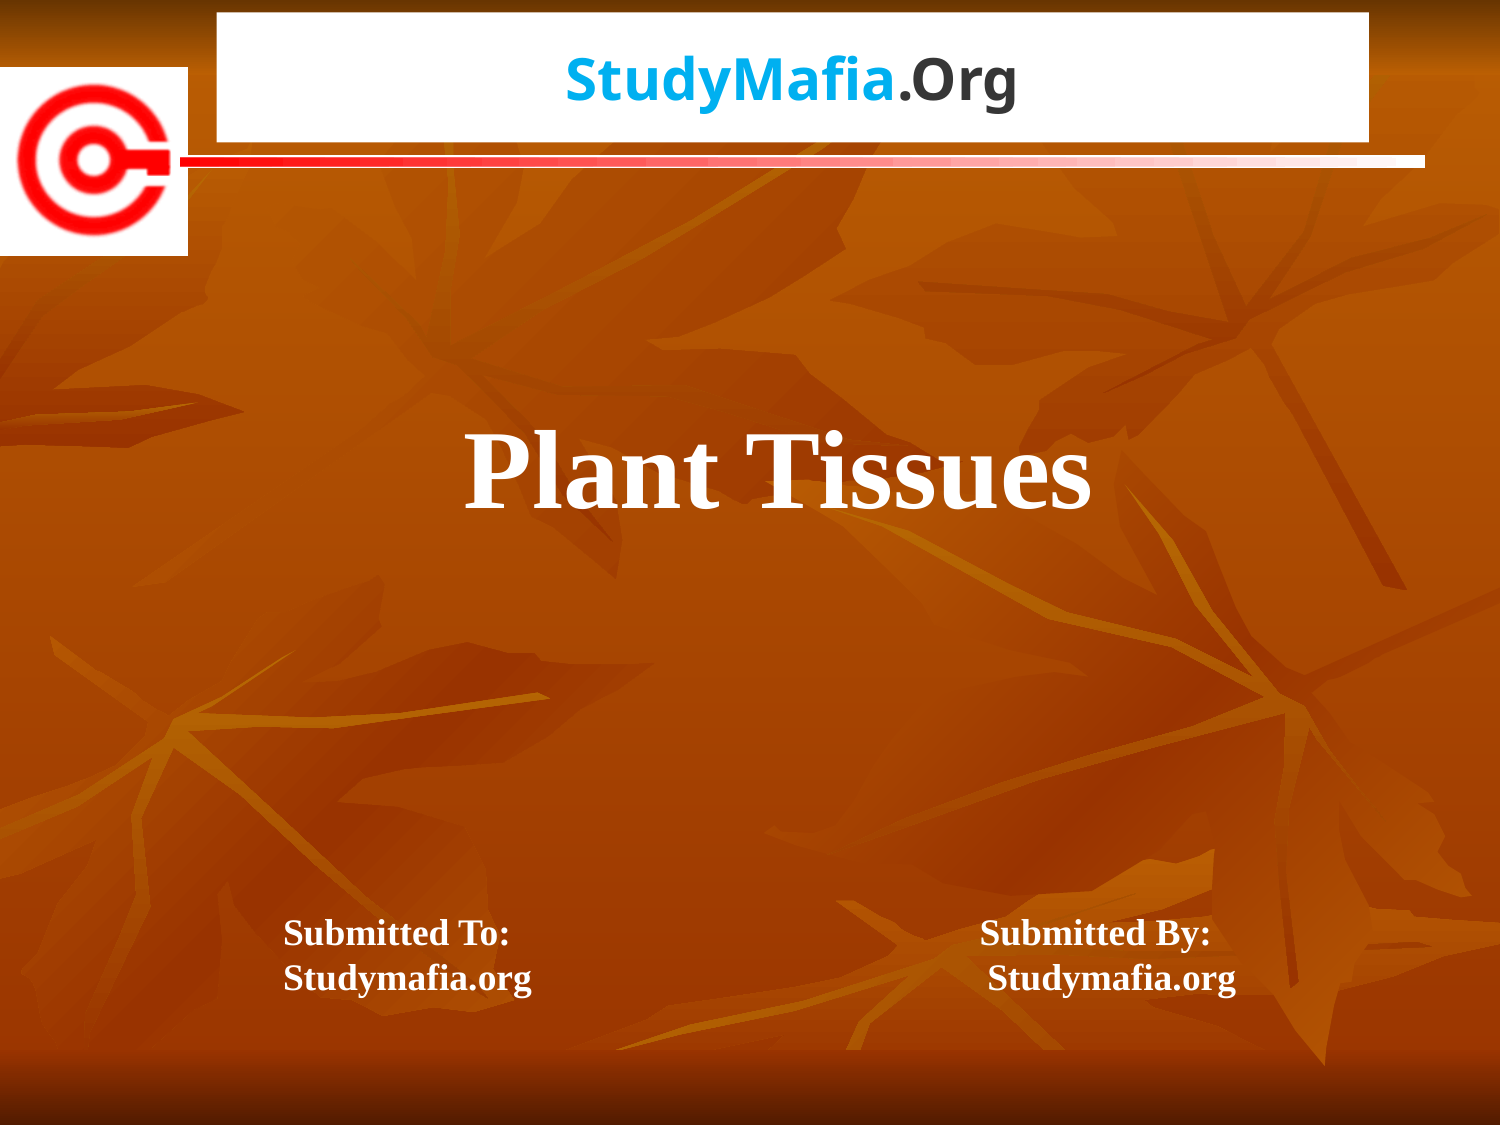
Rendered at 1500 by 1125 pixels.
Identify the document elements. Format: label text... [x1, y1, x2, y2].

text_box Plant Tissues [448, 388, 1109, 539]
text_box StudyMafia.Org [216, 12, 1369, 143]
text_box Submitted To: Submitted By: Studymafia.org Studymafia.org [49, 900, 1500, 1005]
picture [0, 67, 1426, 256]
